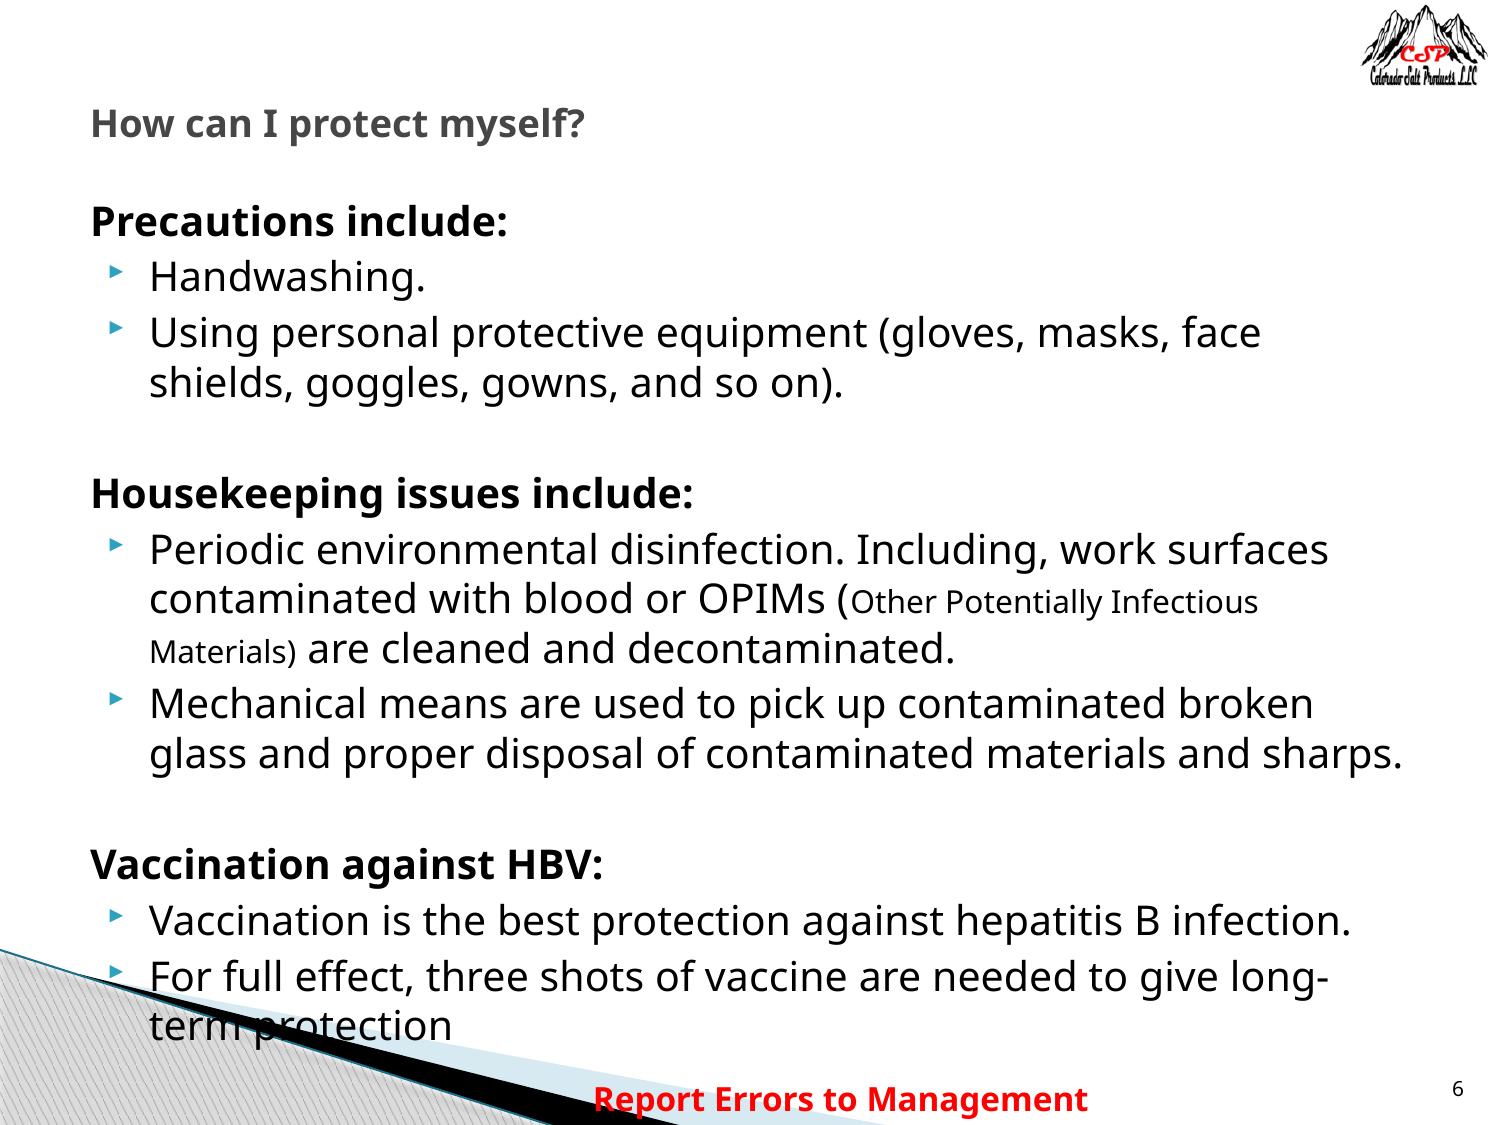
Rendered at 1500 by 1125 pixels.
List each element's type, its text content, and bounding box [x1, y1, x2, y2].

footer Report Errors to Management [375, 999, 1105, 1125]
list Precautions include: Handwashing. Using personal protective equipment (gloves, masks, face shields, goggles, gowns, and so on). Housekeeping issues include: Periodic environmental disinfection. Including, work surfaces contaminated with blood or OPIMs (Other Potentially Infectious Materials) are cleaned and decontaminated. Mechanical means are used to pick up contaminated broken glass and proper disposal of contaminated materials and sharps. Vaccination against HBV: Vaccination is the best protection against hepatitis B infection. For full effect, three shots of vaccine are needed to give long-term protection [75, 200, 1425, 1075]
title How can I protect myself? [75, 45, 1425, 200]
slide_number 6 [1418, 1051, 1479, 1112]
picture [1354, 0, 1500, 86]
